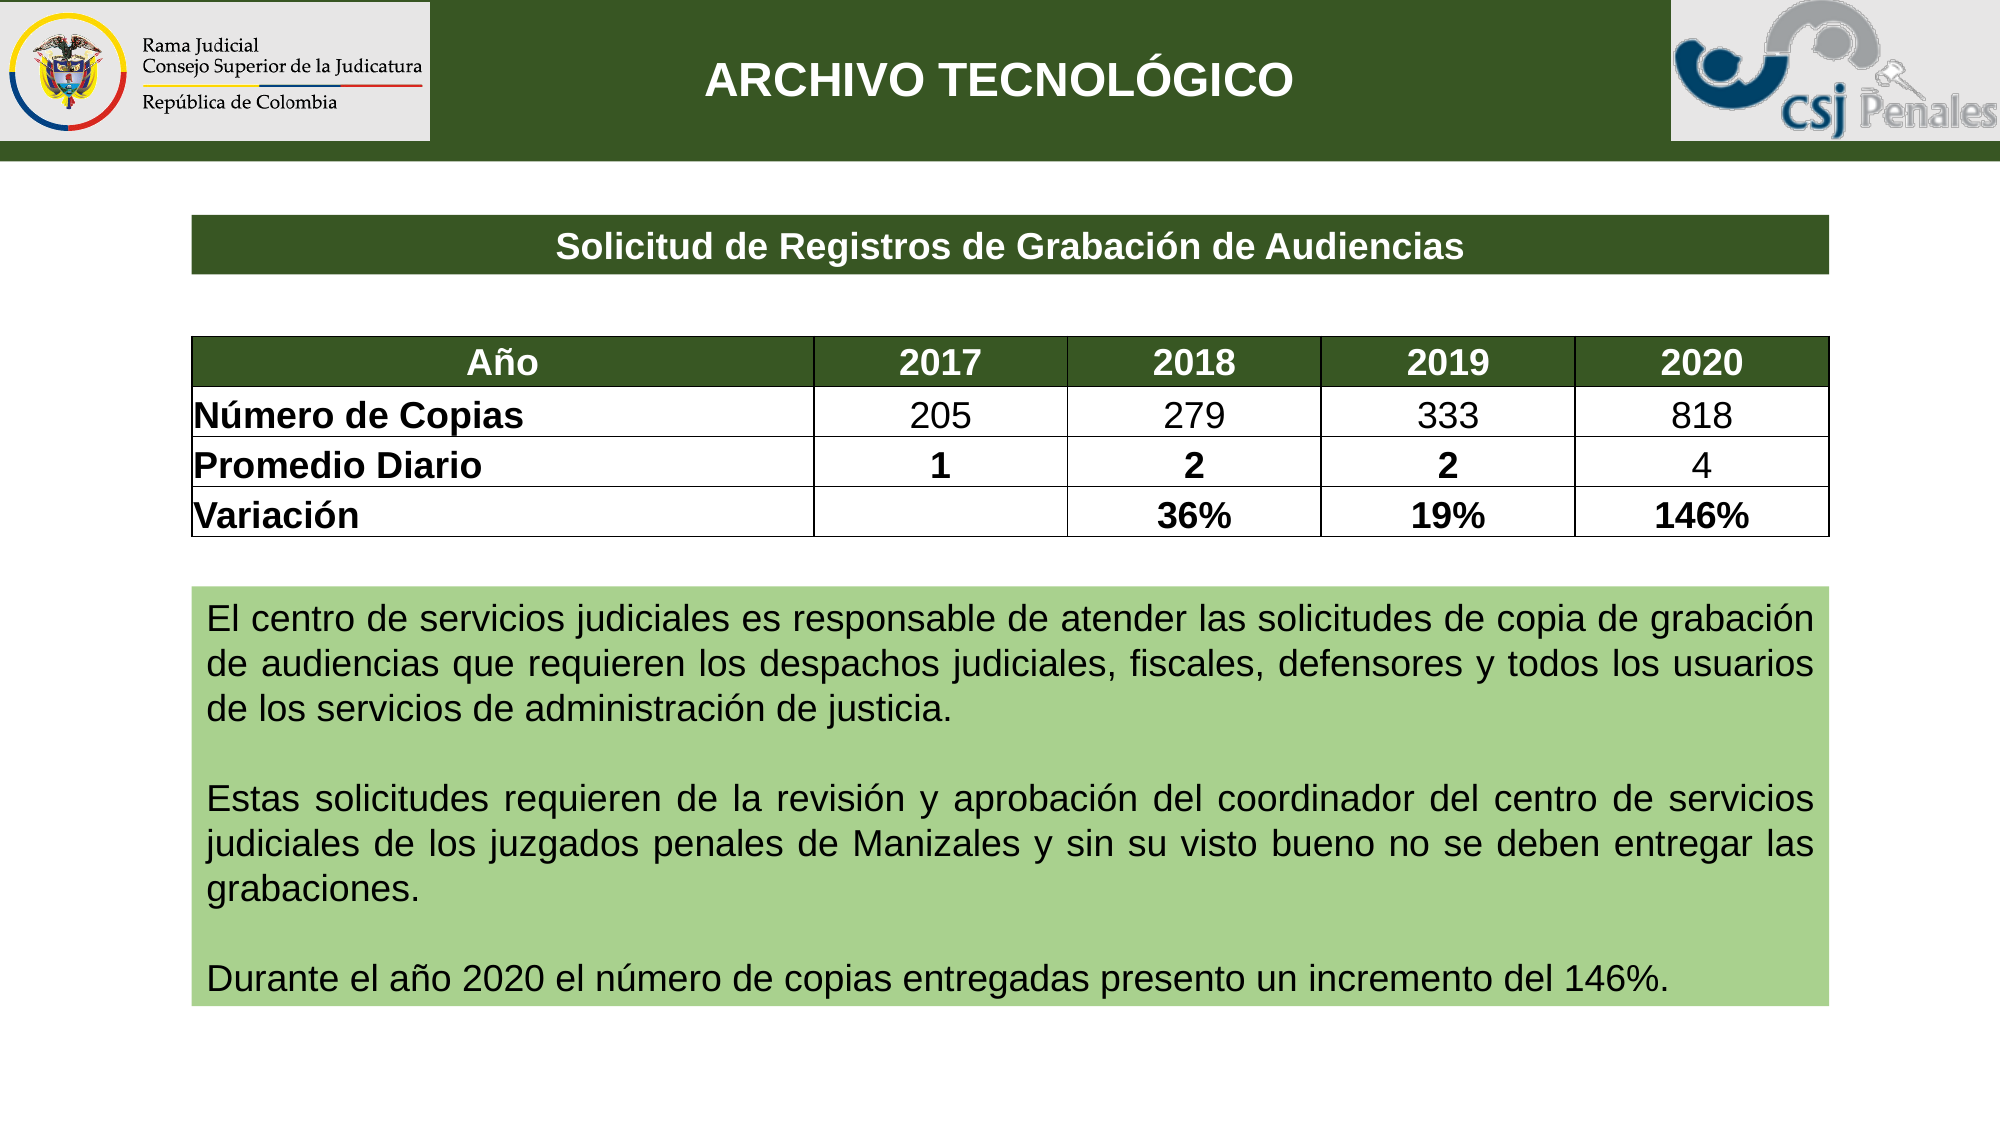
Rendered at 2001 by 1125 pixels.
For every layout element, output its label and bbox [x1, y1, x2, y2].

table_header [193, 337, 813, 386]
table_header [1322, 337, 1574, 386]
text_box [0, 0, 2000, 162]
table_cell [815, 387, 1067, 436]
table_cell [1322, 437, 1574, 486]
table_cell [1322, 387, 1574, 436]
table_cell [815, 437, 1067, 486]
table_cell [1576, 487, 1828, 536]
table_header [1576, 337, 1828, 386]
table_cell [1576, 387, 1828, 436]
picture [1671, 0, 2000, 142]
table_cell [1068, 387, 1320, 436]
table_cell [815, 487, 1067, 536]
table_cell [1576, 437, 1828, 486]
text_box [191, 586, 1830, 1007]
table_cell [1068, 437, 1320, 486]
table_cell [193, 487, 813, 536]
table_header [815, 337, 1067, 386]
table_cell [1322, 487, 1574, 536]
table_cell [1068, 487, 1320, 536]
picture [0, 1, 431, 142]
table_cell [193, 387, 813, 436]
table_header [1068, 337, 1320, 386]
table_cell [193, 437, 813, 486]
text_box [191, 214, 1830, 275]
